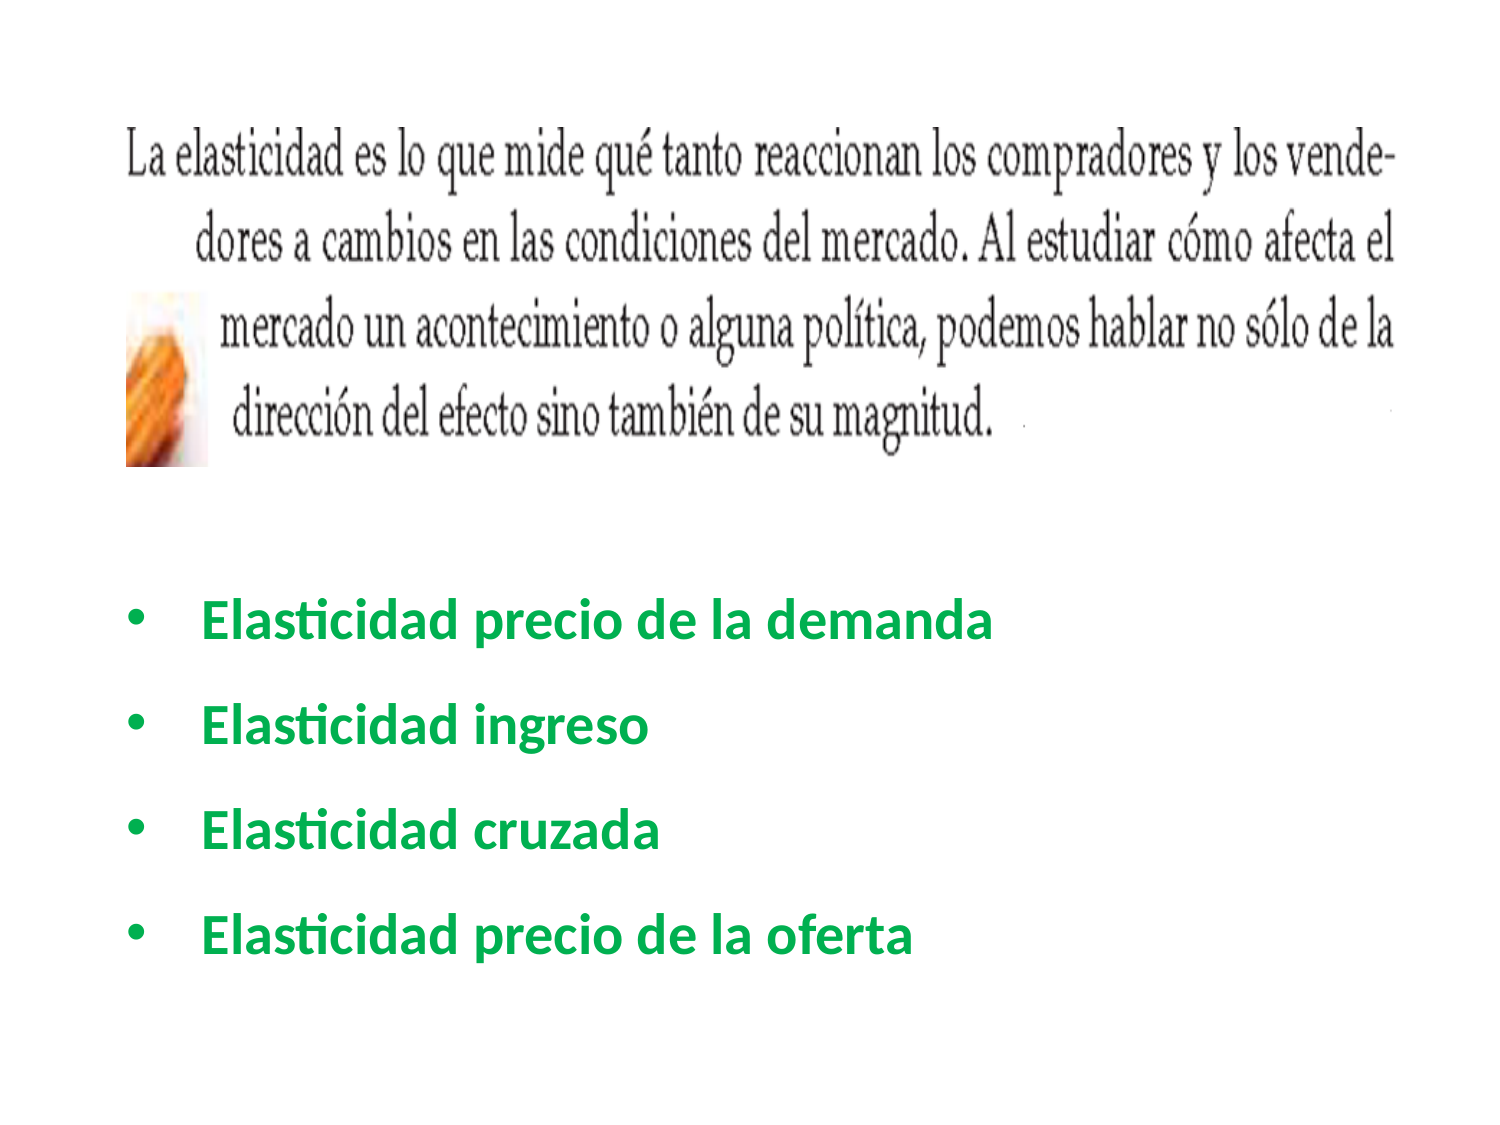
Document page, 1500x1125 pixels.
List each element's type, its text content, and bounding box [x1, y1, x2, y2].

text_box Elasticidad precio de la demanda Elasticidad ingreso Elasticidad cruzada Elasticidad precio de la oferta [112, 538, 1388, 974]
picture [125, 127, 1412, 467]
